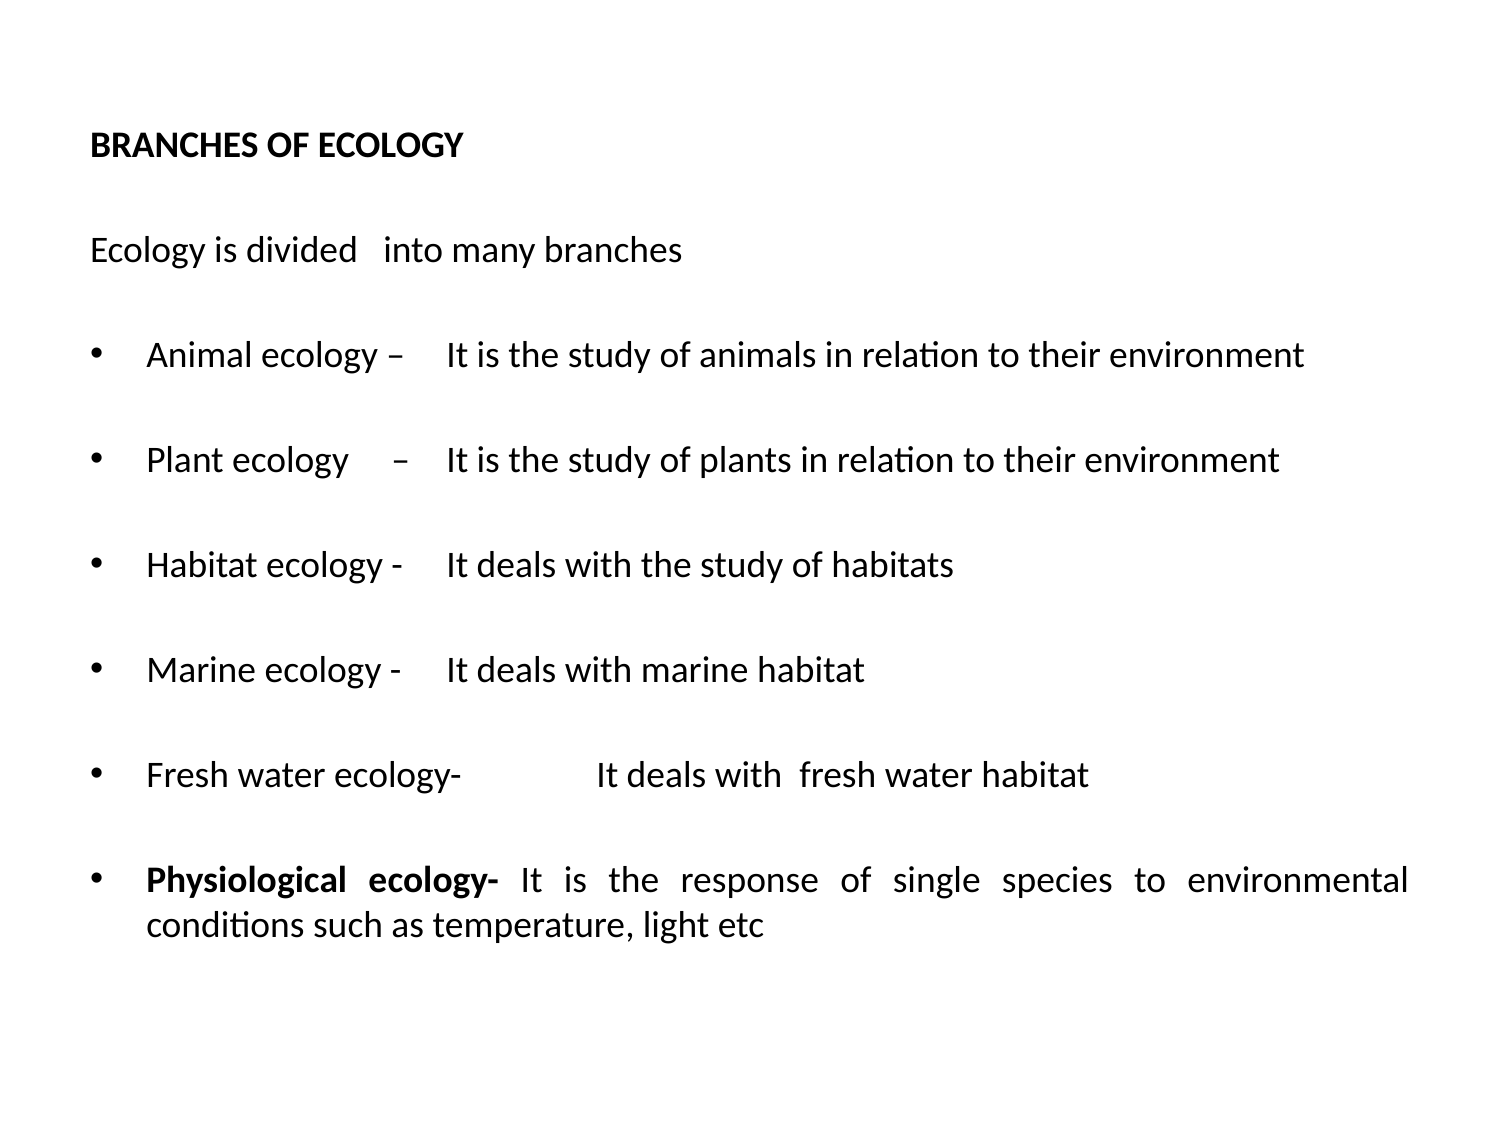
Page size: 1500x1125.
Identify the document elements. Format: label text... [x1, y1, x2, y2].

list BRANCHES OF ECOLOGY Ecology is divided into many branches Animal ecology – It is the study of animals in relation to their environment Plant ecology – It is the study of plants in relation to their environment Habitat ecology - It deals with the study of habitats Marine ecology - It deals with marine habitat Fresh water ecology- It deals with fresh water habitat Physiological ecology- It is the response of single species to environmental conditions such as temperature, light etc [75, 112, 1425, 1005]
